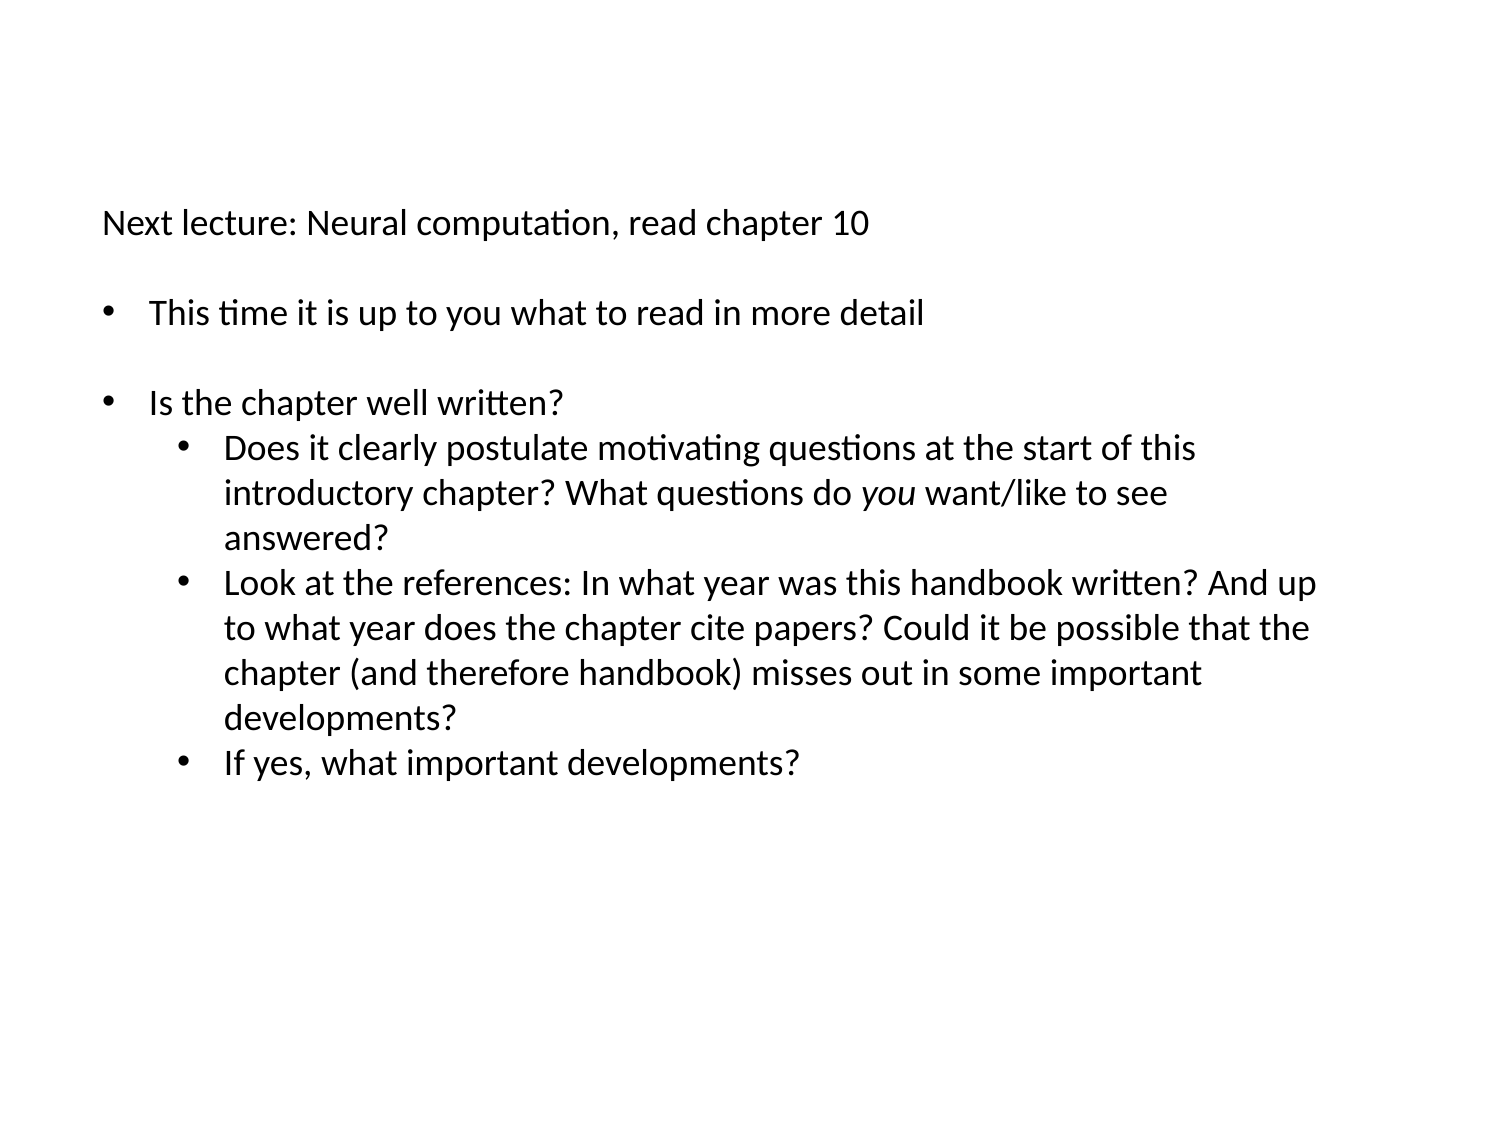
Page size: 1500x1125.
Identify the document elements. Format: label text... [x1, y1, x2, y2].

text_box Next lecture: Neural computation, read chapter 10 This time it is up to you what to read in more detail Is the chapter well written? Does it clearly postulate motivating questions at the start of this introductory chapter? What questions do you want/like to see answered? Look at the references: In what year was this handbook written? And up to what year does the chapter cite papers? Could it be possible that the chapter (and therefore handbook) misses out in some important developments? If yes, what important developments? [87, 190, 1346, 791]
